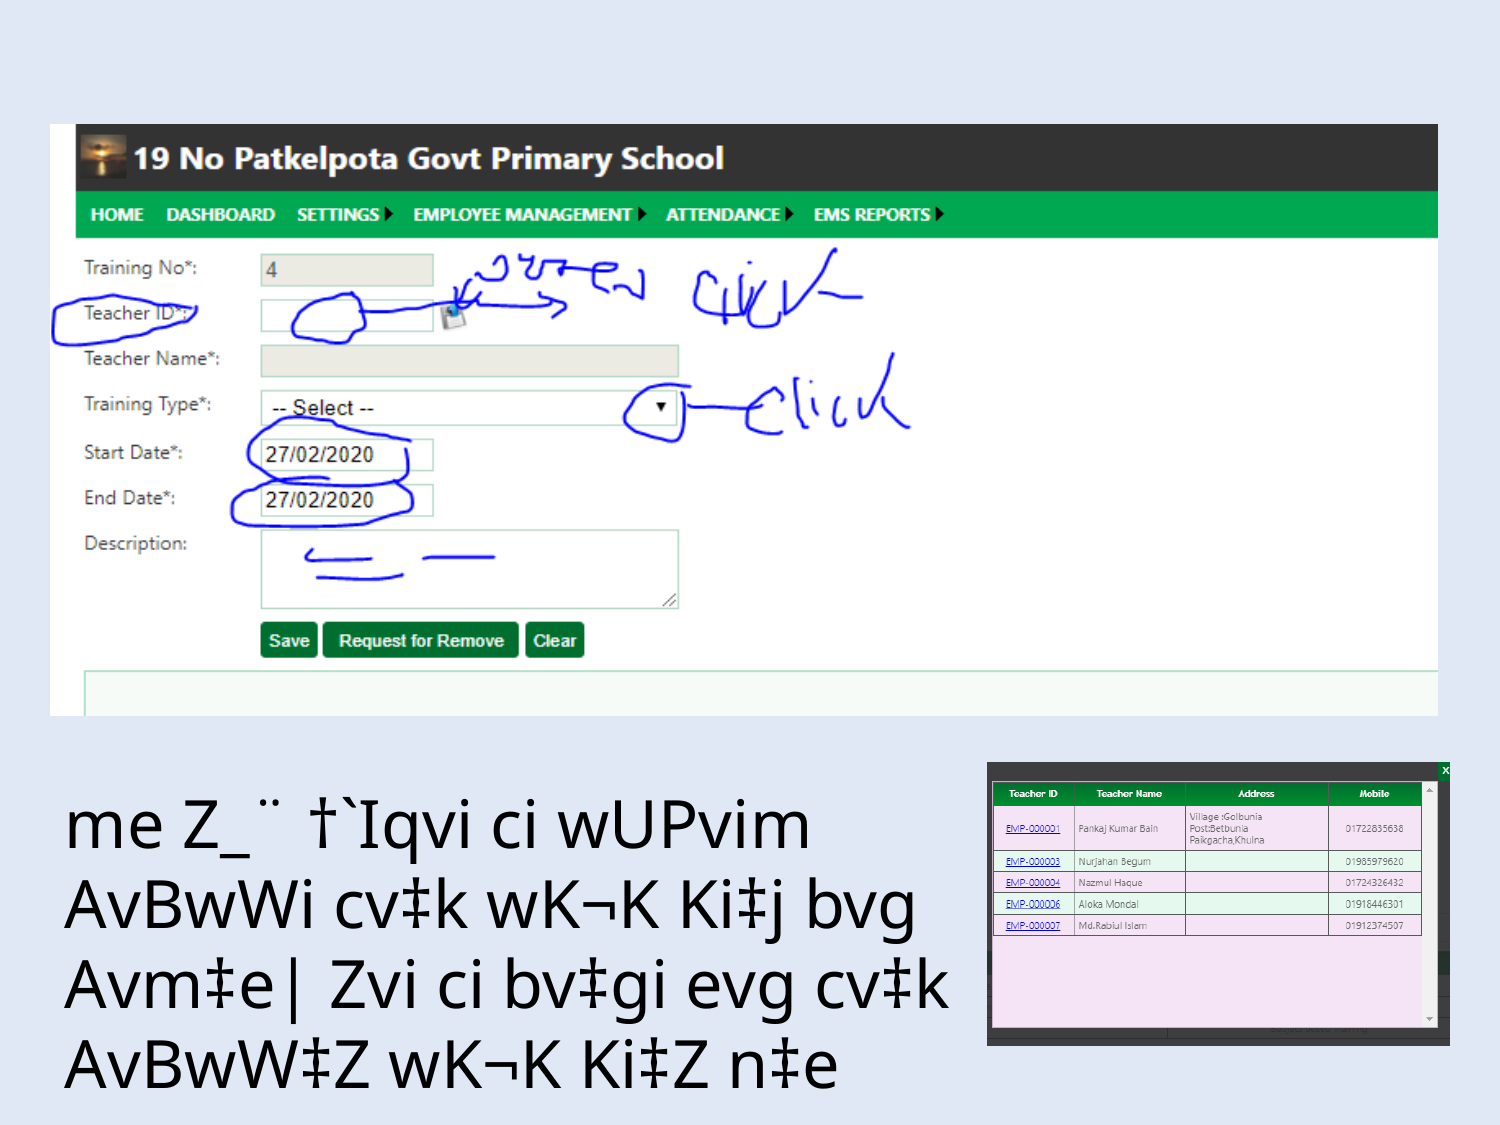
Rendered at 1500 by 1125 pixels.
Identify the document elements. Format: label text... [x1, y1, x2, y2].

text_box me Z_¨ †`Iqvi ci wUPvim AvBwWi cv‡k wK¬K Ki‡j bvg Avm‡e| Zvi ci bv‡gi evg cv‡k AvBwW‡Z wK¬K Ki‡Z n‡e [50, 774, 988, 1110]
picture [49, 124, 1438, 716]
picture [987, 761, 1451, 1046]
